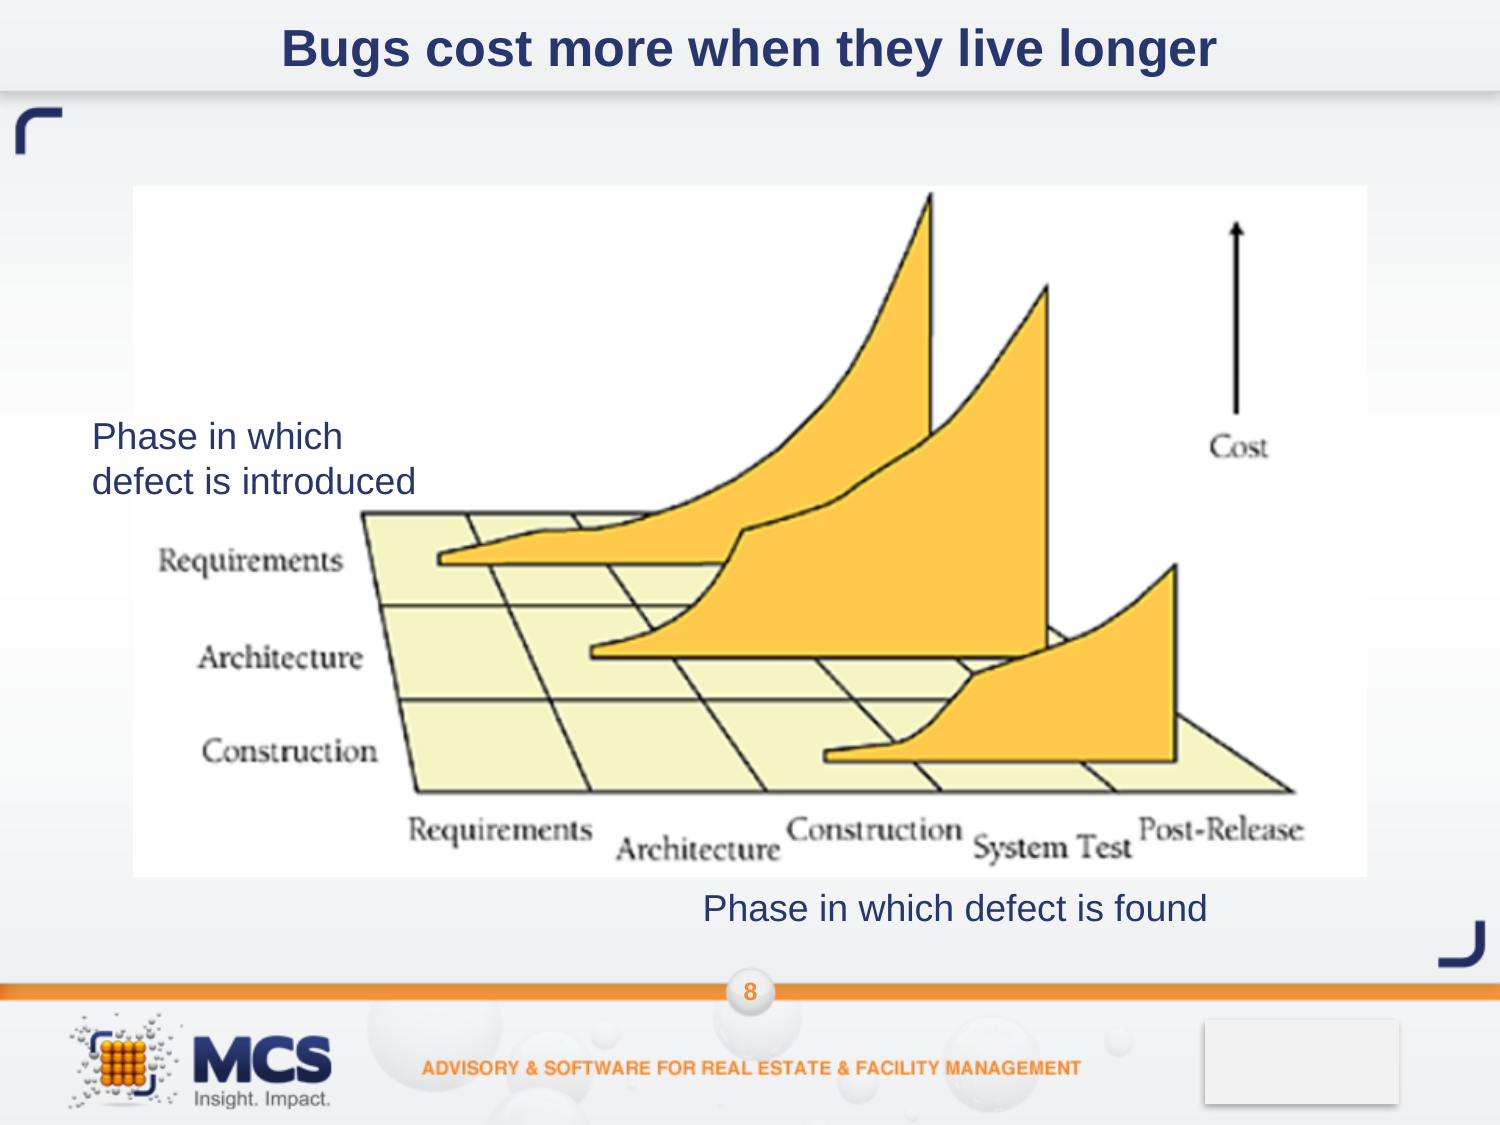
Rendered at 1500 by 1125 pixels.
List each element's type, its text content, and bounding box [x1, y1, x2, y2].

picture [0, 93, 1500, 1125]
title Bugs cost more when they live longer [0, 0, 1500, 93]
text_box Phase in which defect is introduced [77, 404, 128, 510]
text_box Phase in which defect is found [687, 886, 1273, 937]
